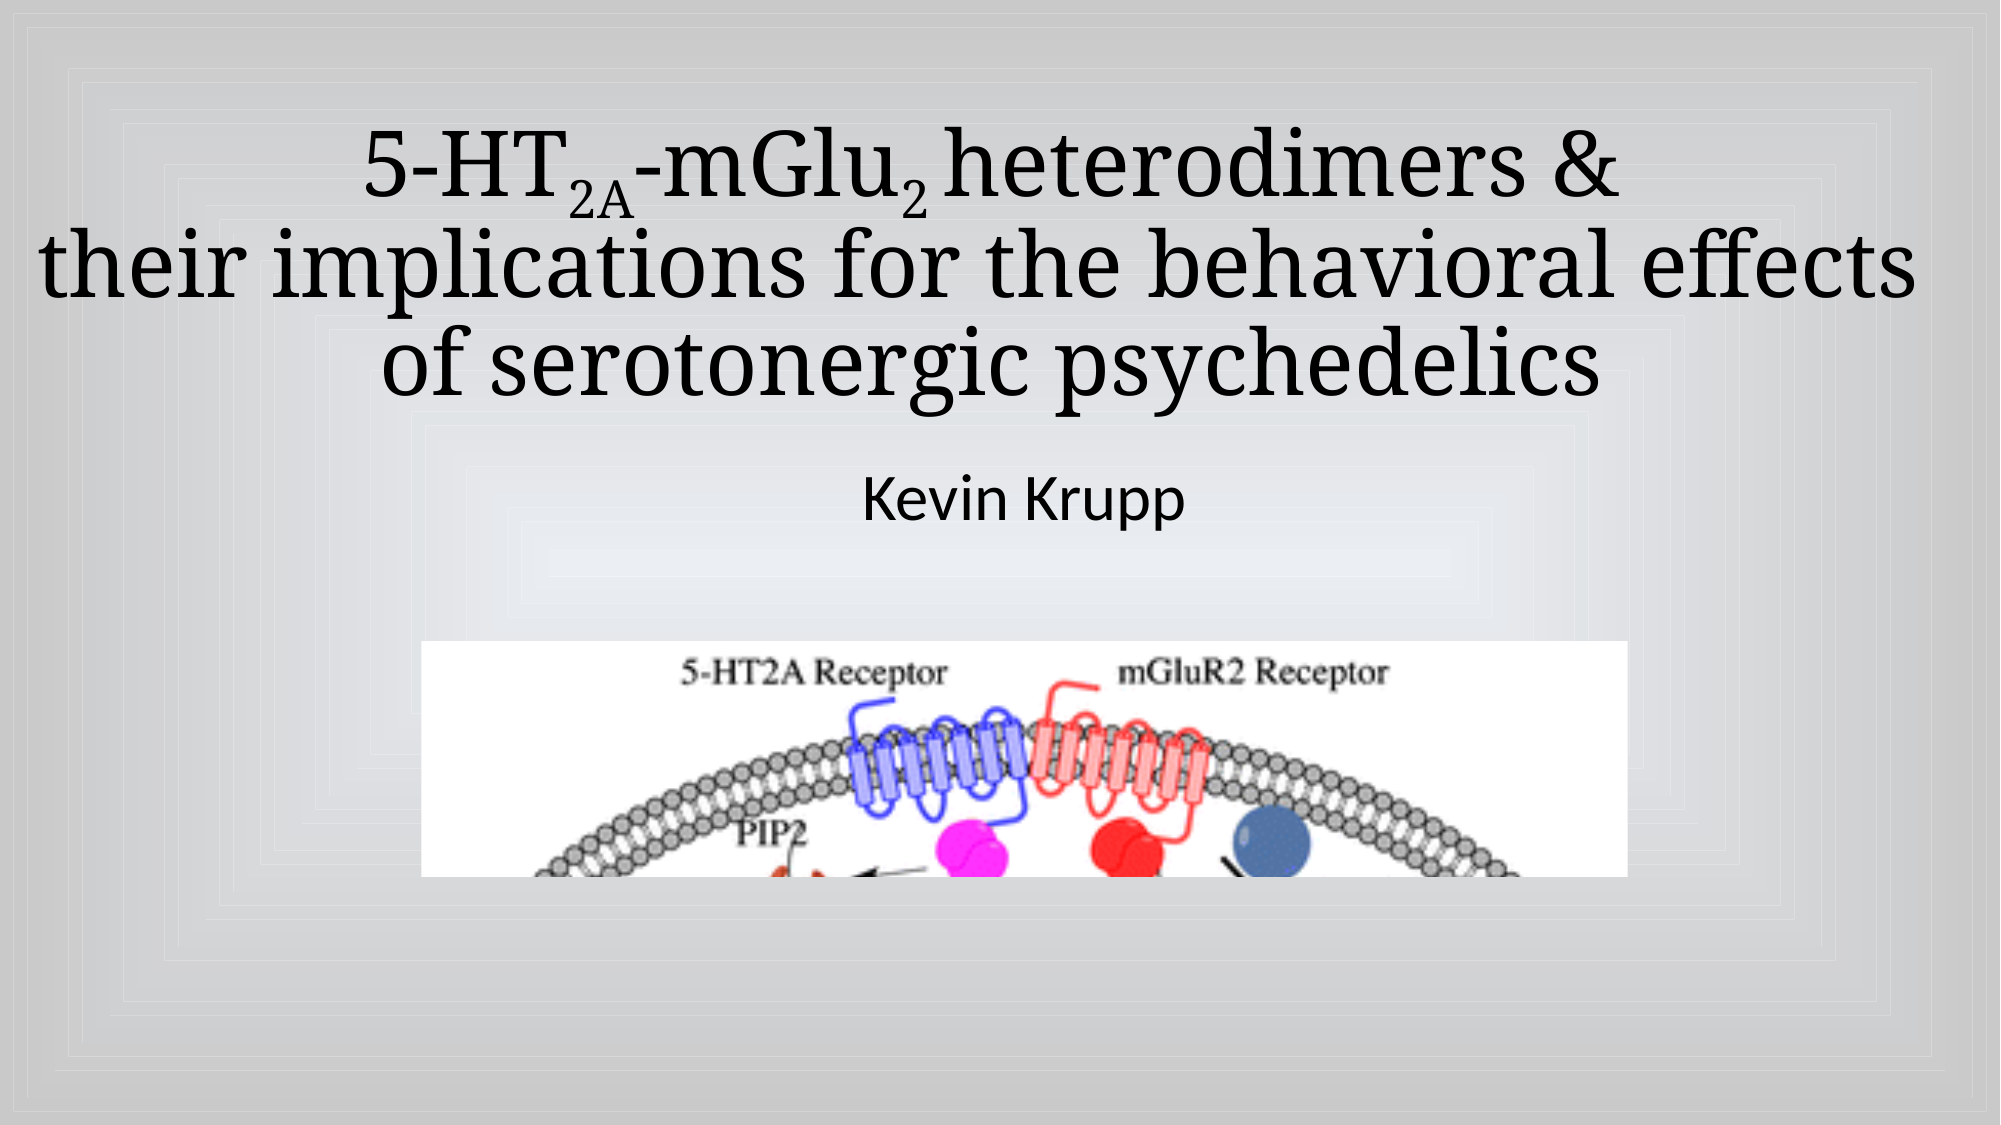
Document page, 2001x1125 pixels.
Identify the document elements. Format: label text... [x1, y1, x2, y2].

picture [421, 641, 1628, 877]
subtitle Kevin Krupp [274, 455, 1775, 727]
title 5-HT2A-mGlu2 heterodimers & their implications for the behavioral effects of serotonergic psychedelics [0, 31, 1982, 423]
